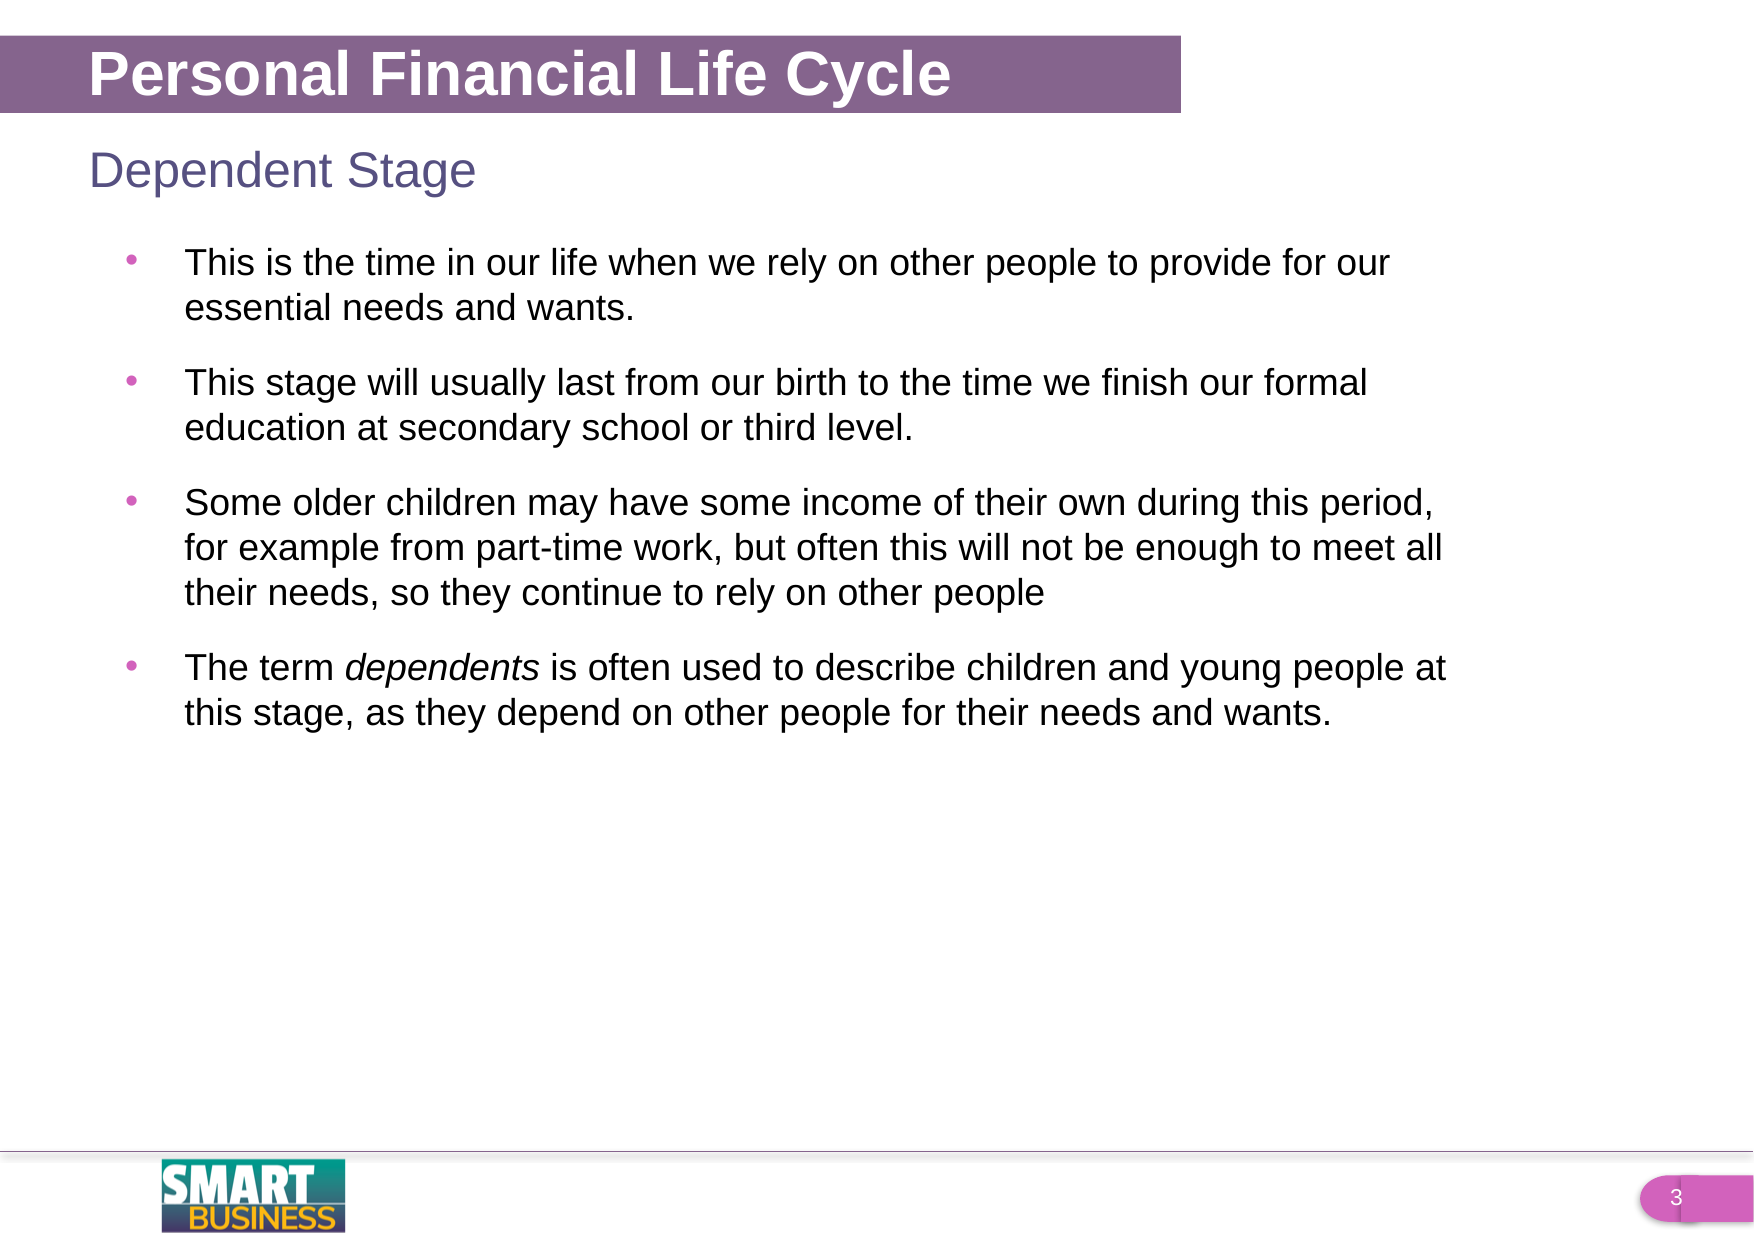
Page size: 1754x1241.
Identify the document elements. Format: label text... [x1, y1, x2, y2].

list Personal Financial Life Cycle [0, 35, 1181, 113]
list This is the time in our life when we rely on other people to provide for our essential needs and wants. This stage will usually last from our birth to the time we finish our formal education at secondary school or third level. Some older children may have some income of their own during this period, for example from part-time work, but often this will not be enough to meet all their needs, so they continue to rely on other people The term dependents is often used to describe children and young people at this stage, as they depend on other people for their needs and wants. [80, 230, 1470, 804]
picture [150, 1091, 357, 1241]
list Dependent Stage [0, 133, 1754, 210]
